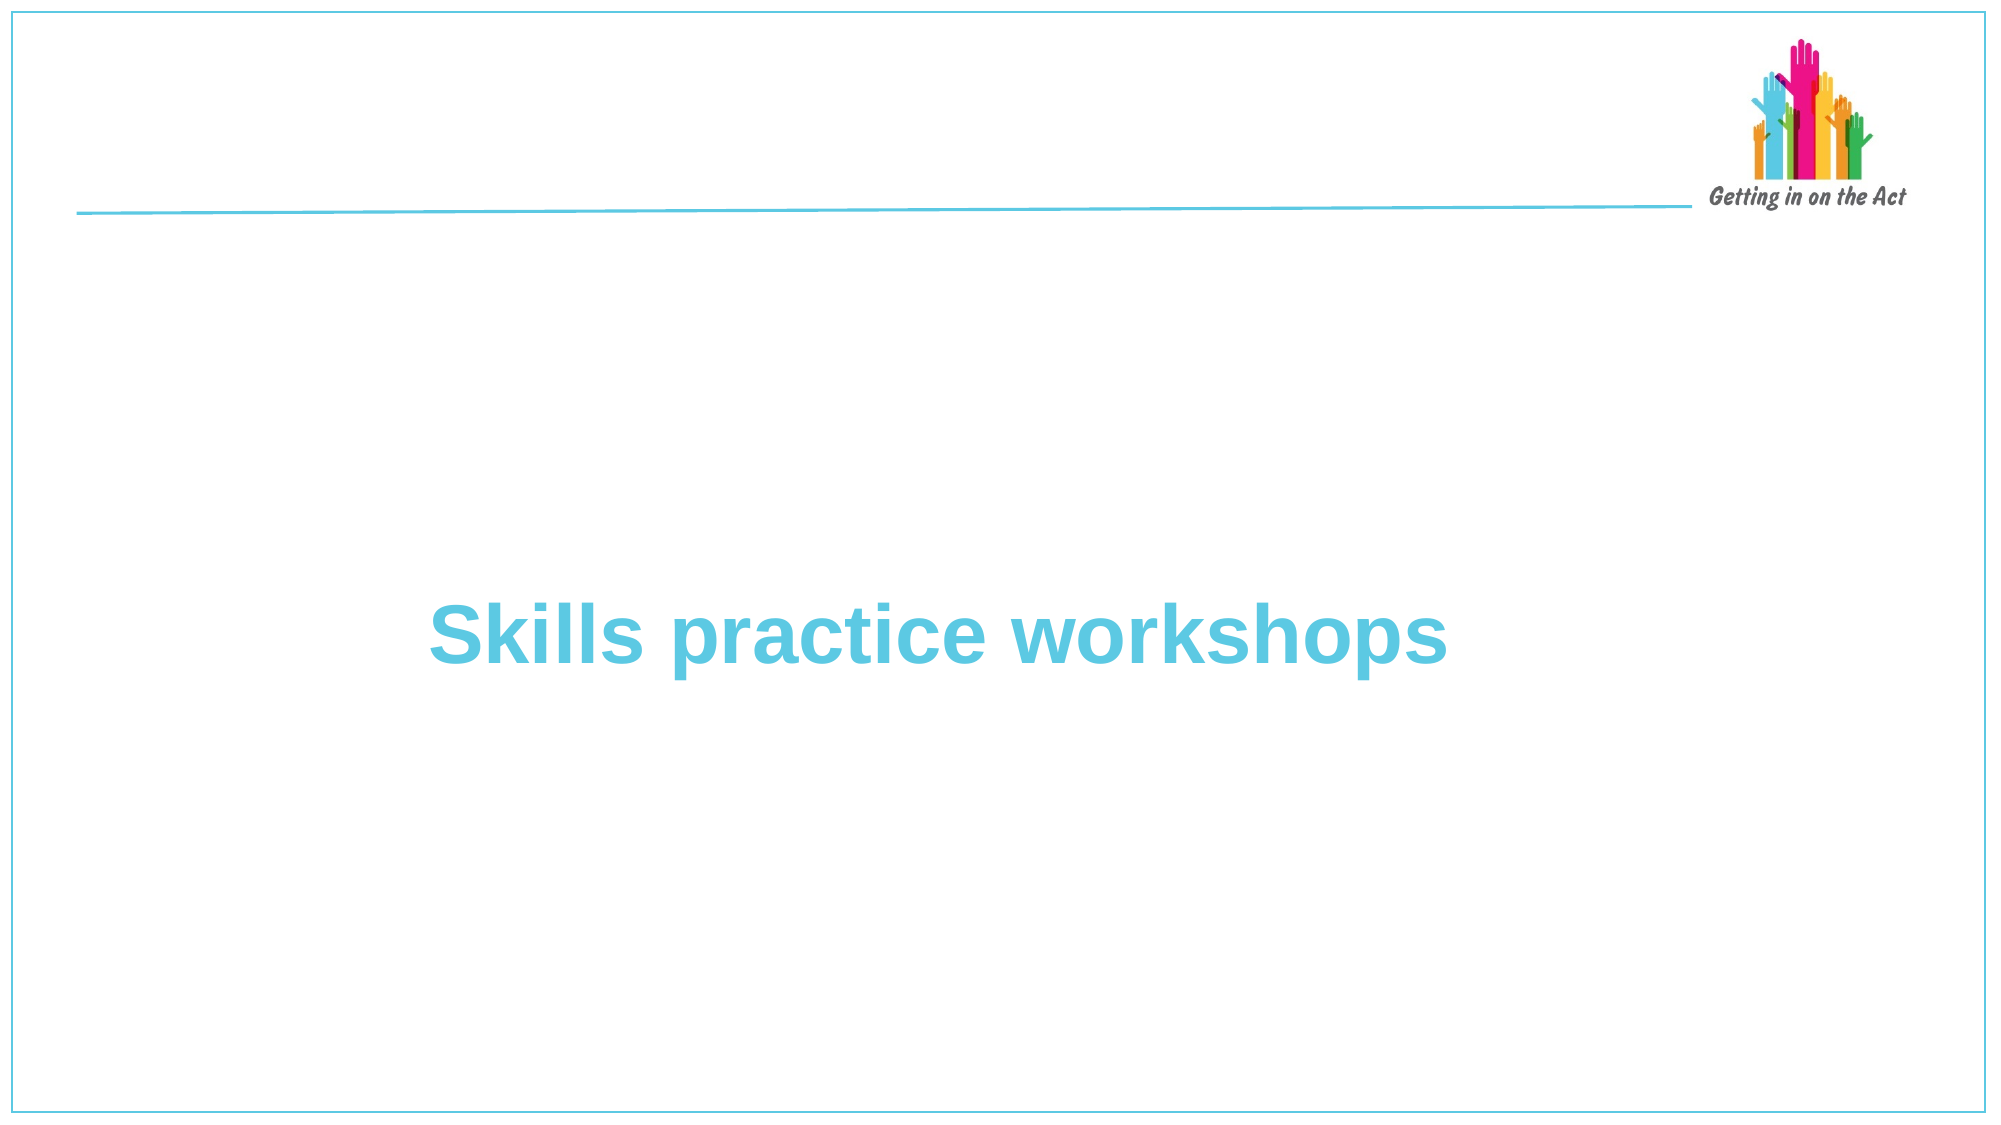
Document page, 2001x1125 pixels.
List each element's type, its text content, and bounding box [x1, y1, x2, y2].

title Skills practice workshops [413, 471, 1588, 690]
picture [1692, 36, 1924, 214]
